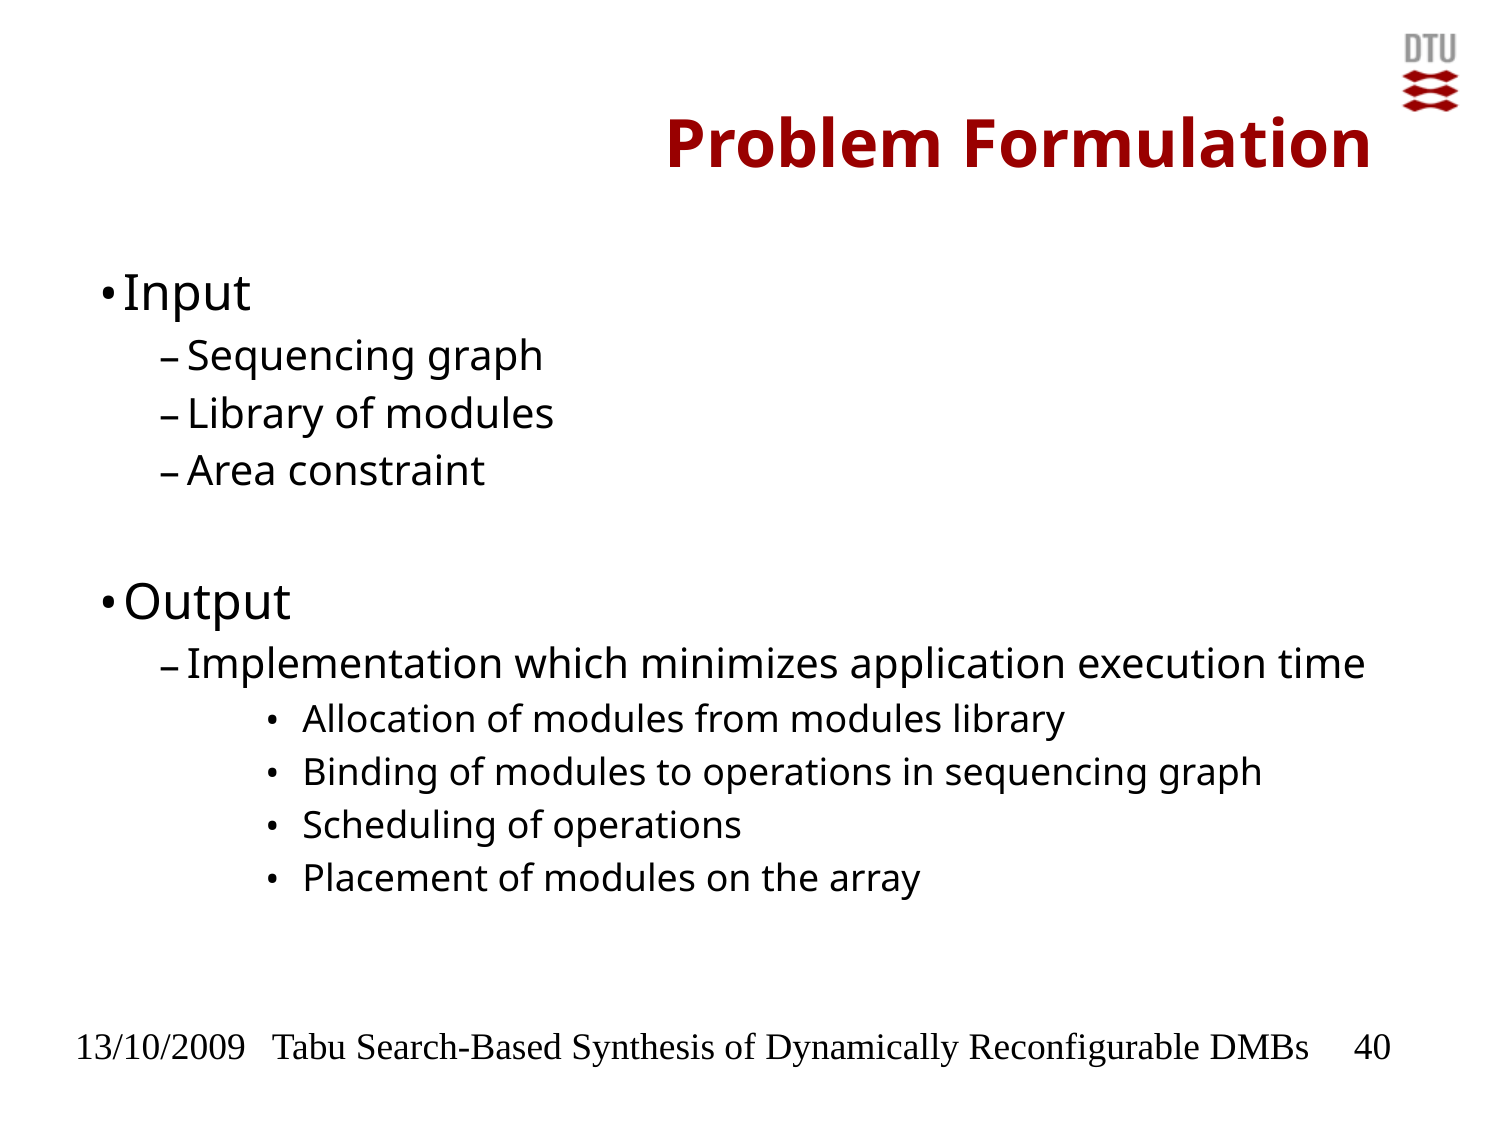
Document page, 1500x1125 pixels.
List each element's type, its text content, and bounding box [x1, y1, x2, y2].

list Input Sequencing graph Library of modules Area constraint Output Implementation which minimizes application execution time Allocation of modules from modules library Binding of modules to operations in sequencing graph Scheduling of operations Placement of modules on the array [99, 262, 1468, 997]
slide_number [75, 1024, 234, 1088]
title Problem Formulation [99, 57, 1374, 229]
slide_number 40 [1353, 1024, 1500, 1097]
footer Tabu Search-Based Synthesis of Dynamically Reconfigurable DMBs [234, 1013, 1425, 1125]
picture [1380, 3, 1496, 130]
